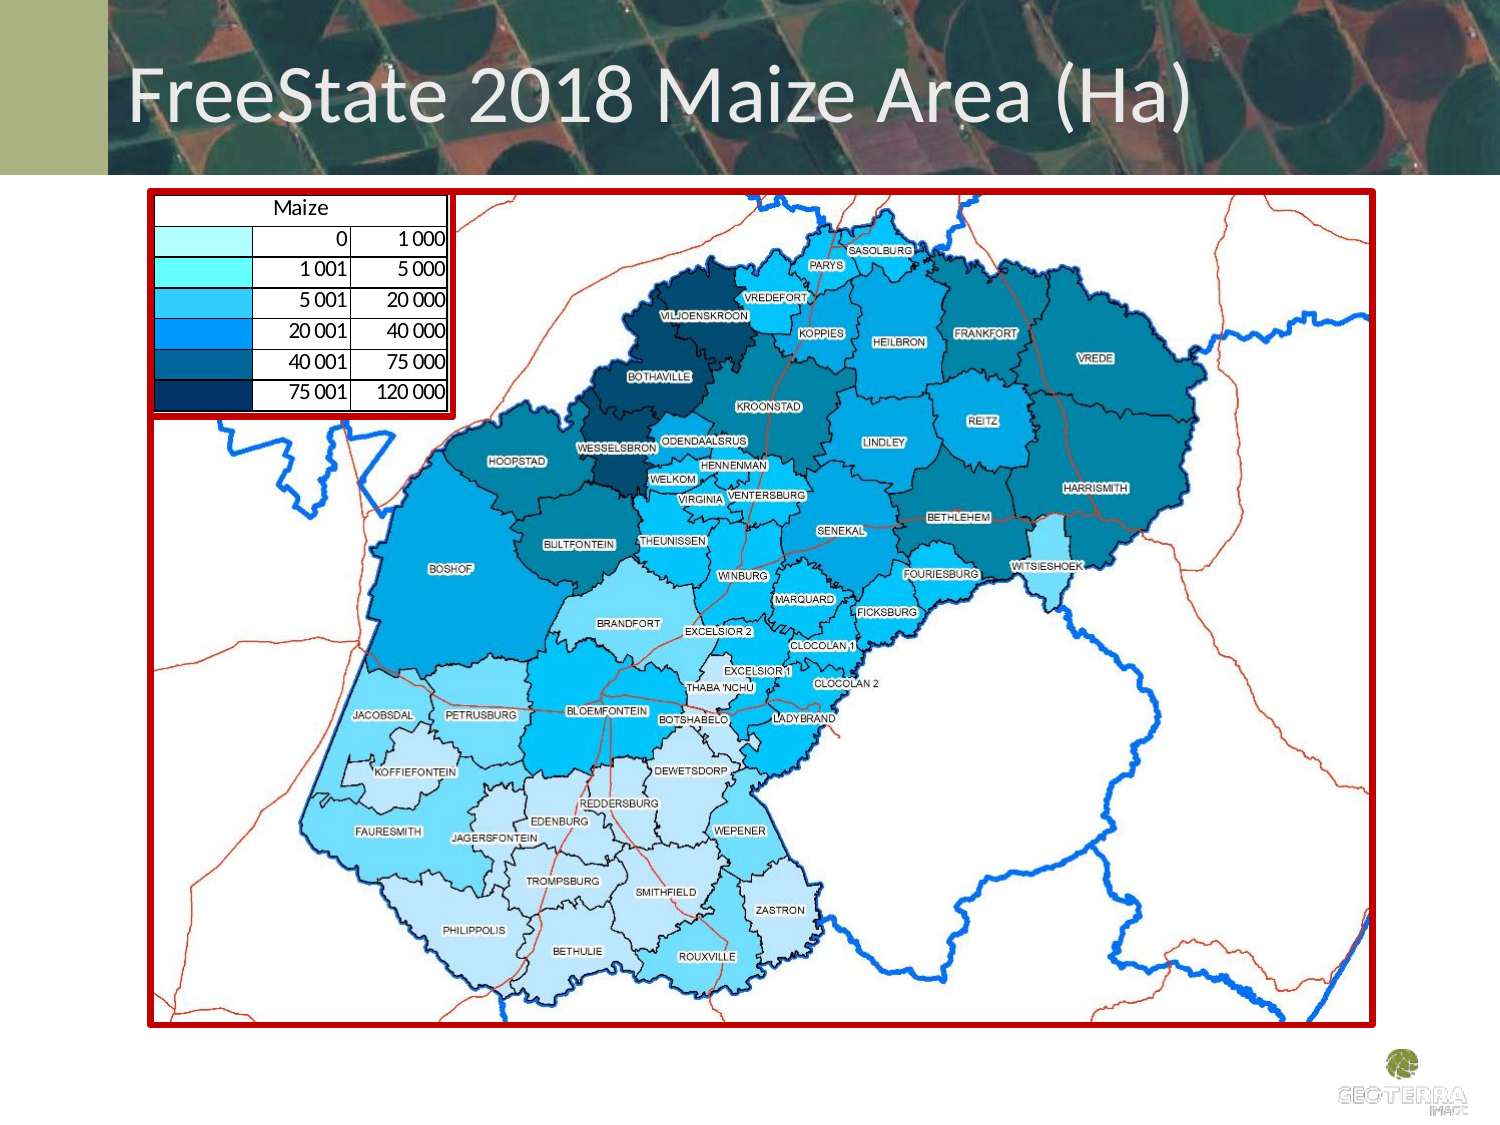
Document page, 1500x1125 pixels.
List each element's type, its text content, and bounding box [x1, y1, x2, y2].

picture [108, 0, 1500, 175]
title FreeState 2018 Maize Area (Ha) [112, 42, 1388, 185]
picture [1337, 1049, 1468, 1116]
picture [153, 194, 1369, 1022]
